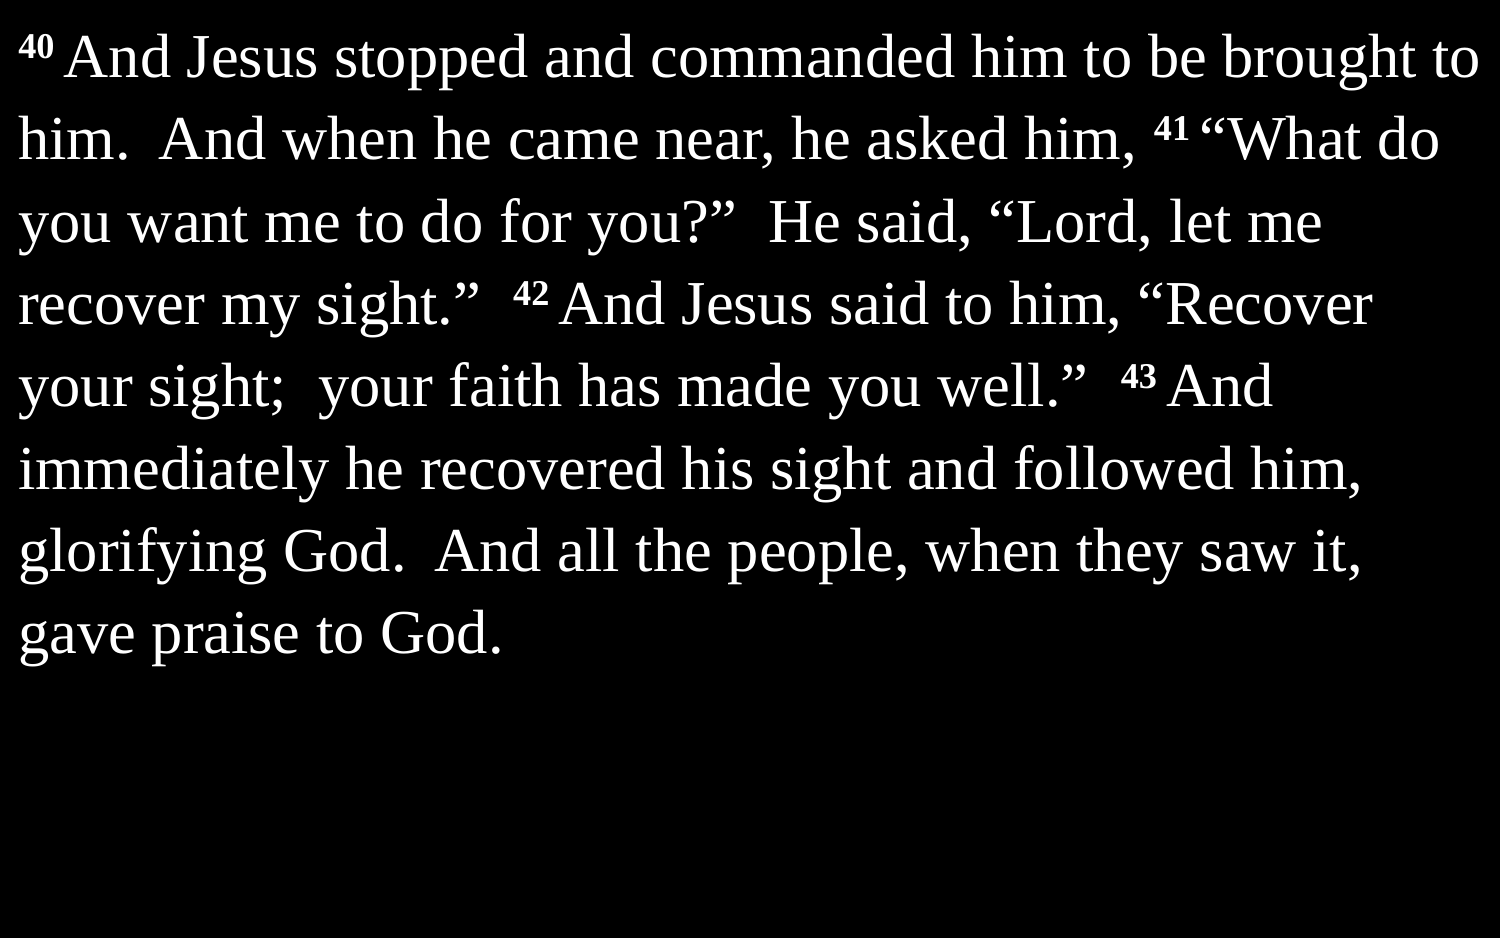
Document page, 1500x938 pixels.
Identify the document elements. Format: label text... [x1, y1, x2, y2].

text_box 40 And Jesus stopped and commanded him to be brought to him. And when he came near, he asked him, 41 “What do you want me to do for you?” He said, “Lord, let me recover my sight.” 42 And Jesus said to him, “Recover your sight; your faith has made you well.” 43 And immediately he recovered his sight and followed him, glorifying God. And all the people, when they saw it, gave praise to God. [3, 0, 1500, 674]
